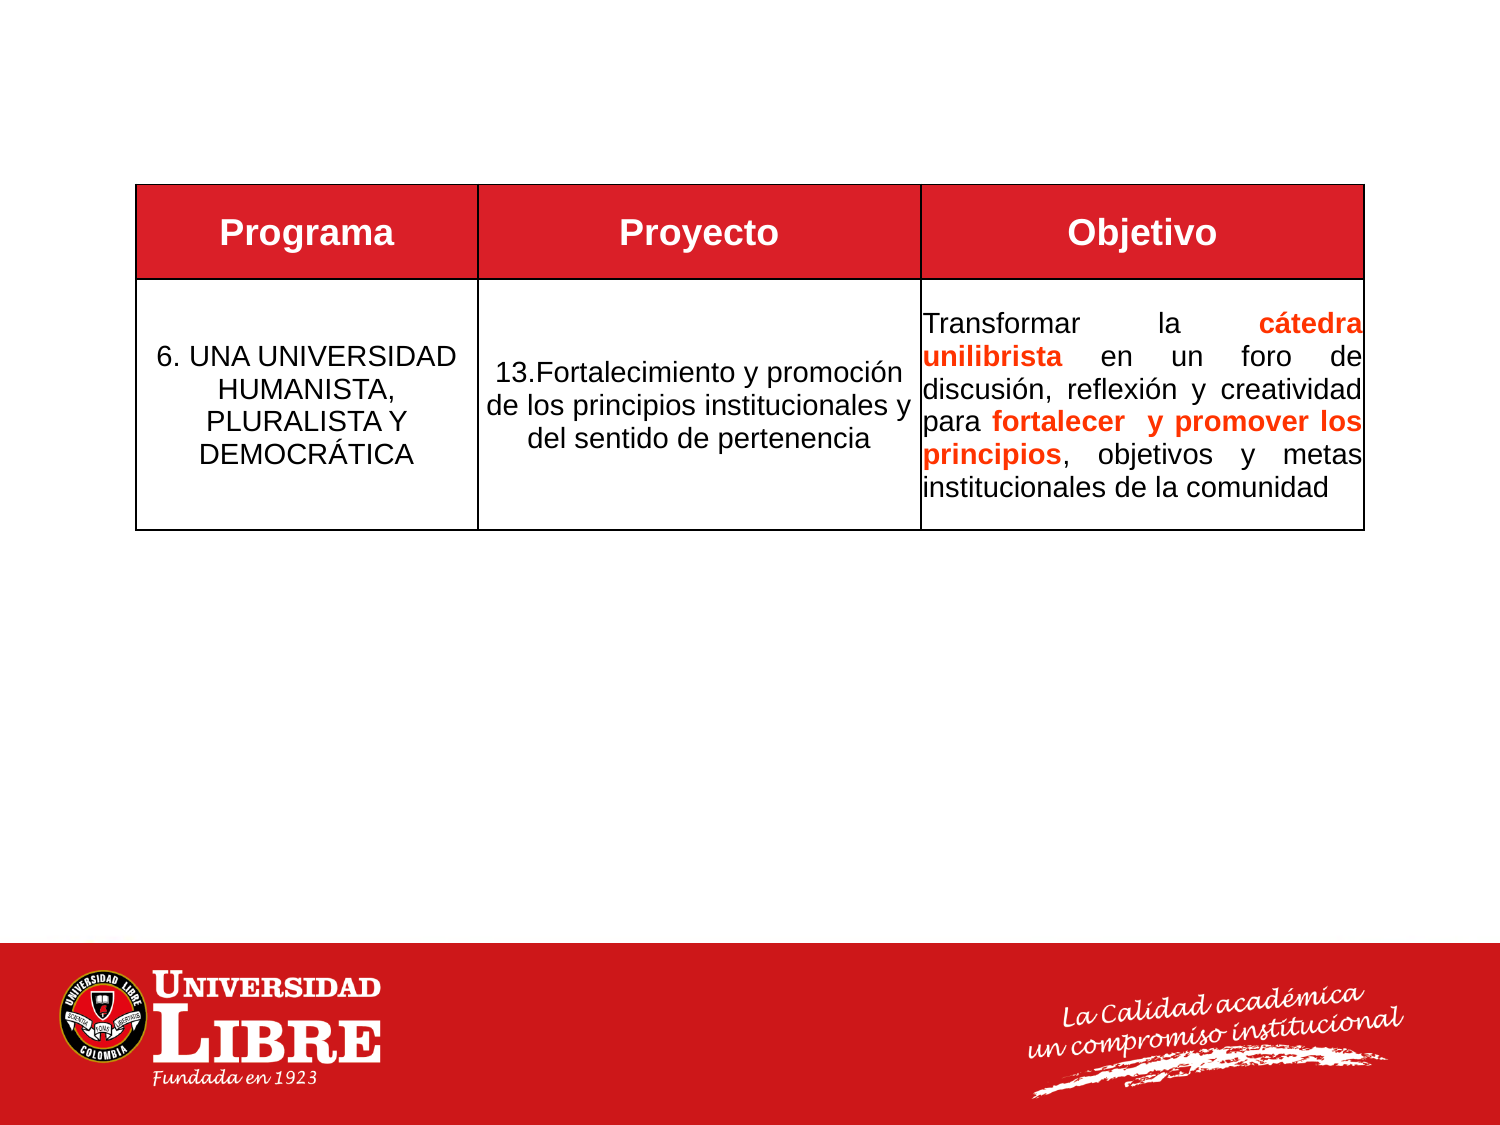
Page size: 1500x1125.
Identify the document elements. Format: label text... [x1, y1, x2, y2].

table_header Proyecto [479, 185, 920, 278]
picture [0, 0, 1500, 1125]
table_header Programa [137, 185, 477, 278]
table_cell Transformar la cátedra unilibrista en un foro de discusión, reflexión y creatividad para fortalecer y promover los principios, objetivos y metas institucionales de la comunidad [922, 280, 1363, 529]
table_header Objetivo [922, 185, 1363, 278]
table_cell 13.Fortalecimiento y promoción de los principios institucionales y del sentido de pertenencia [479, 280, 920, 529]
table_cell 6. UNA UNIVERSIDAD HUMANISTA, PLURALISTA Y DEMOCRÁTICA [137, 280, 477, 529]
